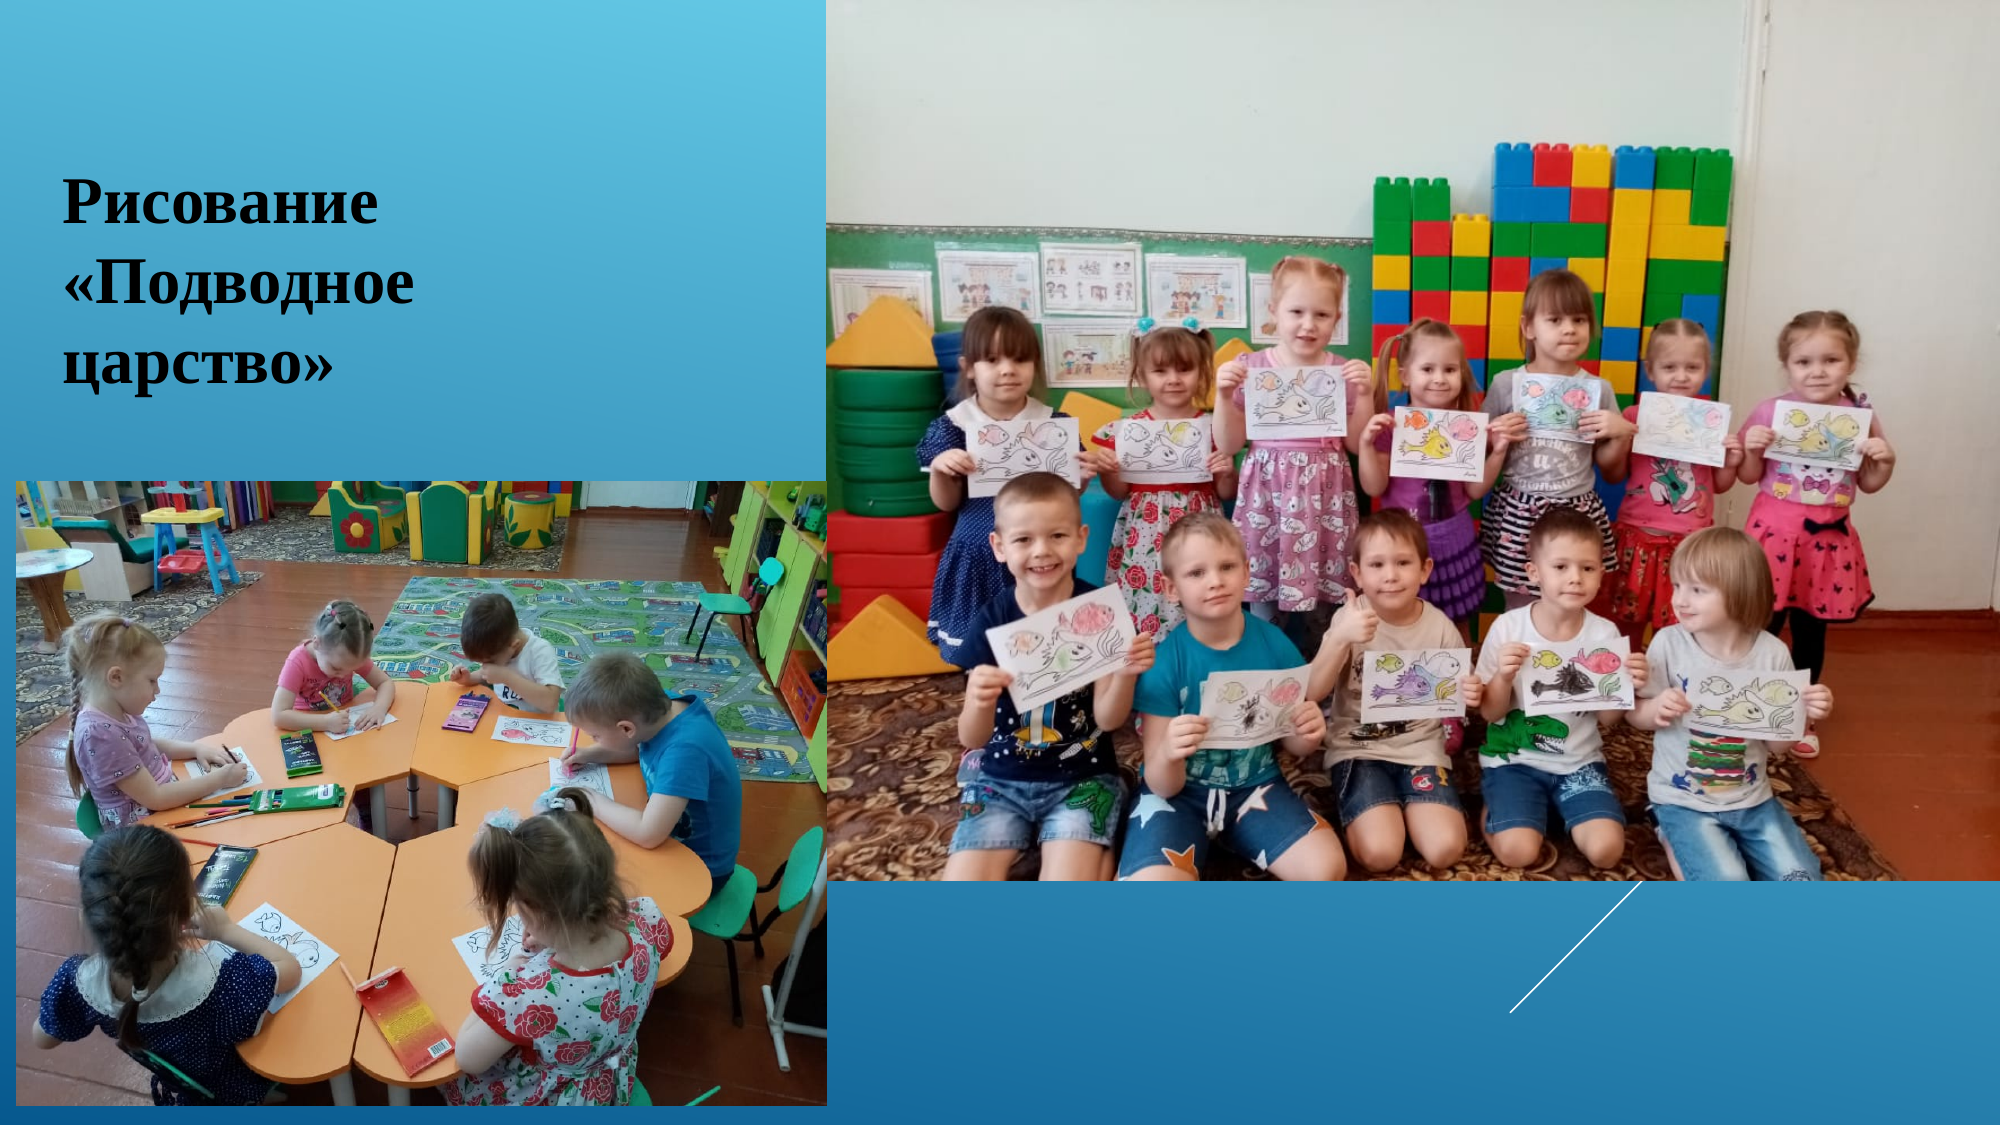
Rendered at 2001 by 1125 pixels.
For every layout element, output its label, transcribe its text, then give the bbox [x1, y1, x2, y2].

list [16, 481, 827, 1106]
text_box Рисование «Подводное царство» [47, 149, 541, 405]
picture [825, 0, 2000, 881]
